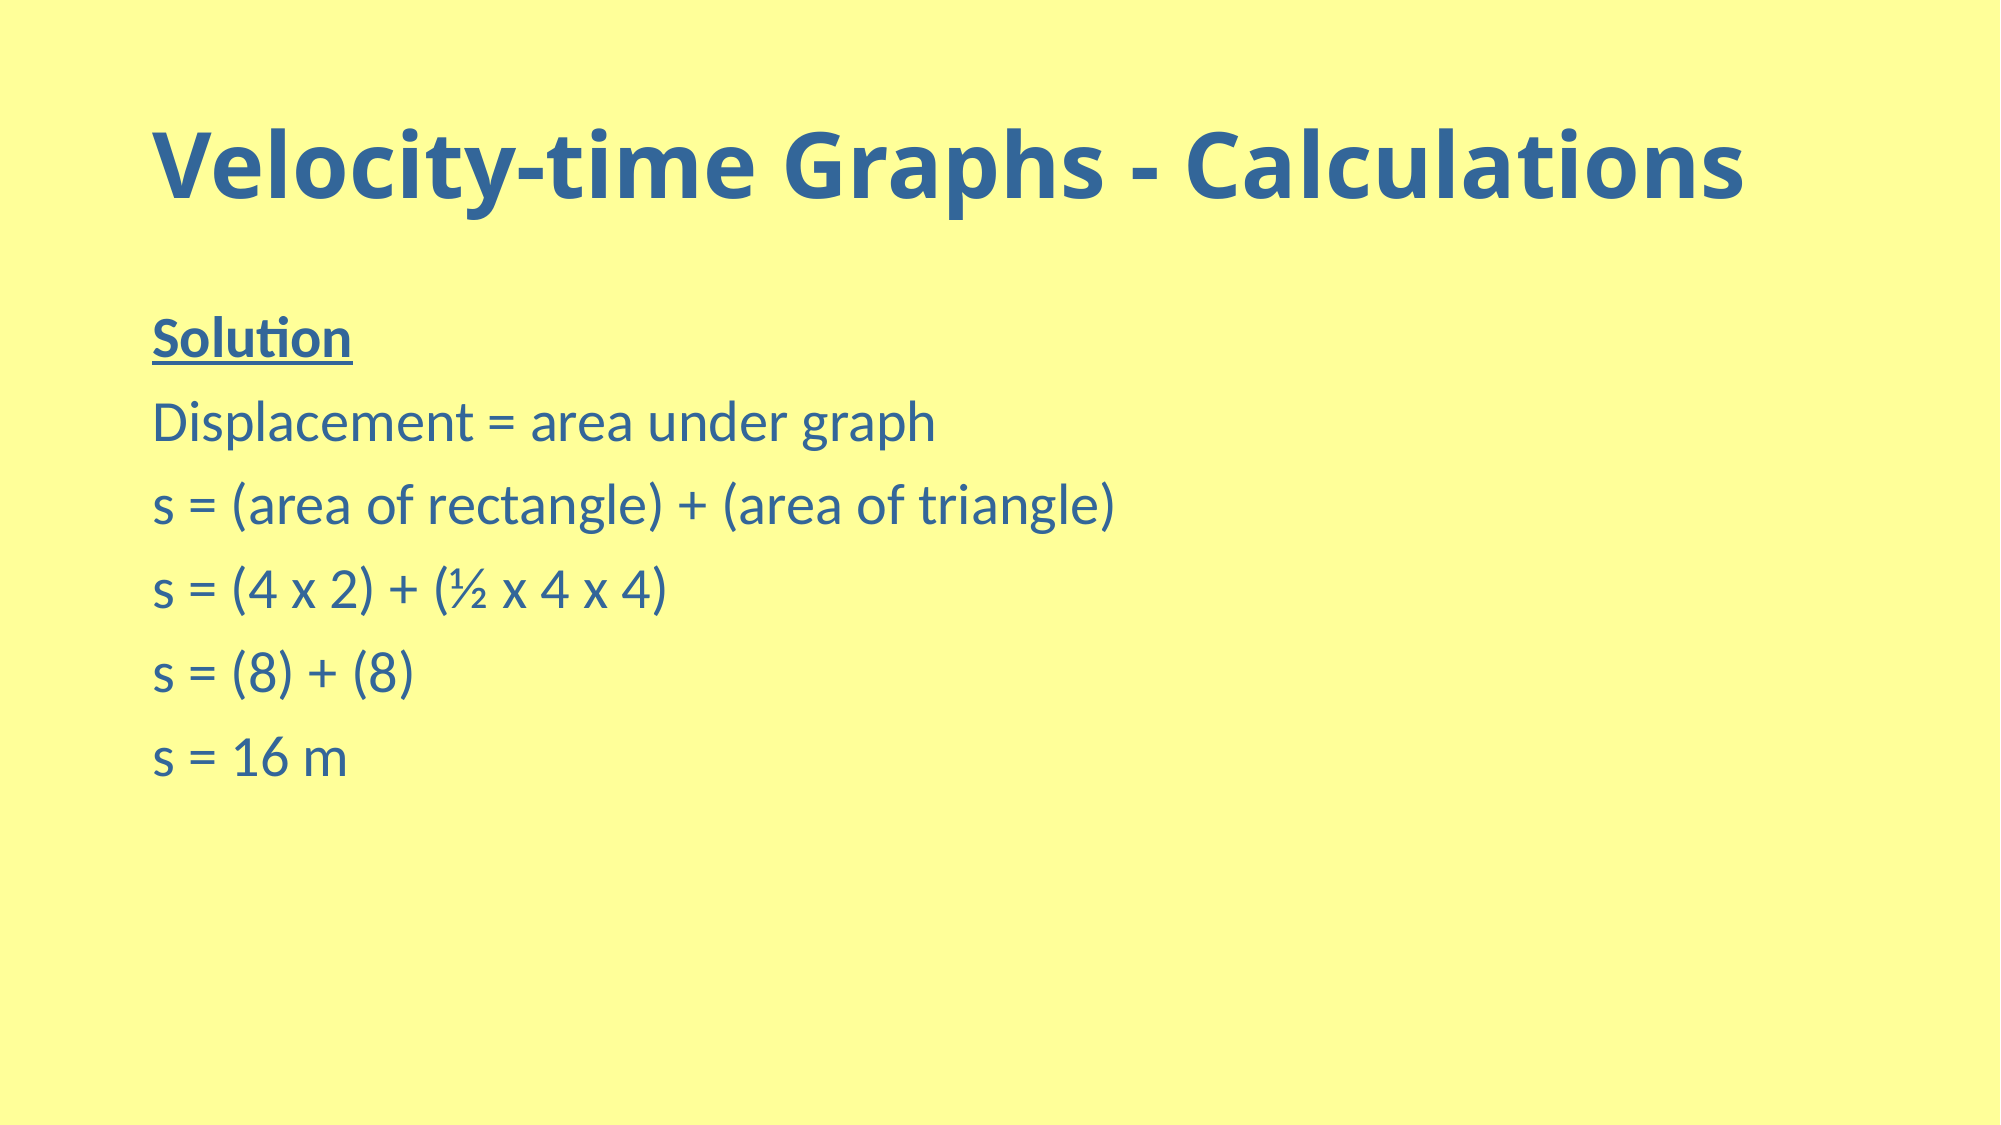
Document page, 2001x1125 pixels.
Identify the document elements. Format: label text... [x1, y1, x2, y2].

title Velocity-time Graphs - Calculations [137, 59, 1863, 278]
list Solution Displacement = area under graph s = (area of rectangle) + (area of triangle) s = (4 x 2) + (½ x 4 x 4) s = (8) + (8) s = 16 m [137, 299, 1863, 1014]
